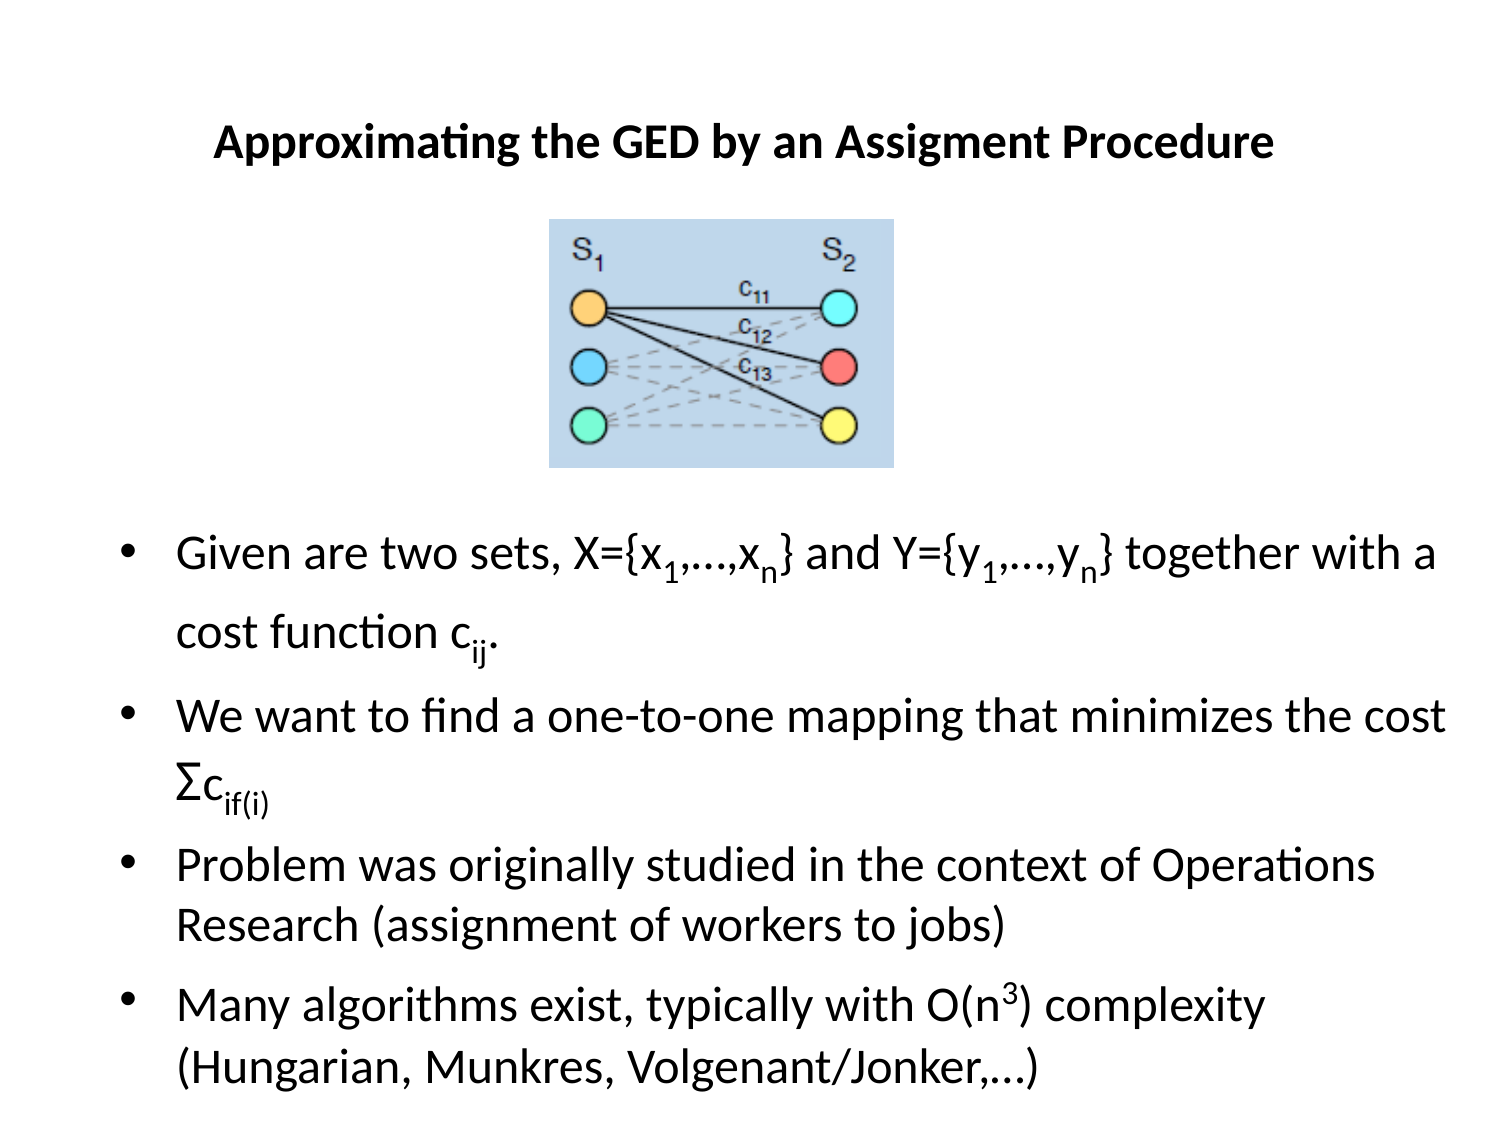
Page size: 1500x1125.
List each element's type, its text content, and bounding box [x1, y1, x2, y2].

text_box Given are two sets, X={x1,…,xn} and Y={y1,…,yn} together with a cost function cij. We want to find a one-to-one mapping that minimizes the cost Σcif(i) Problem was originally studied in the context of Operations Research (assignment of workers to jobs) Many algorithms exist, typically with O(n3) complexity (Hungarian, Munkres, Volgenant/Jonker,…) [104, 503, 1500, 1087]
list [548, 219, 894, 469]
title Approximating the GED by an Assigment Procedure [75, 45, 1425, 233]
